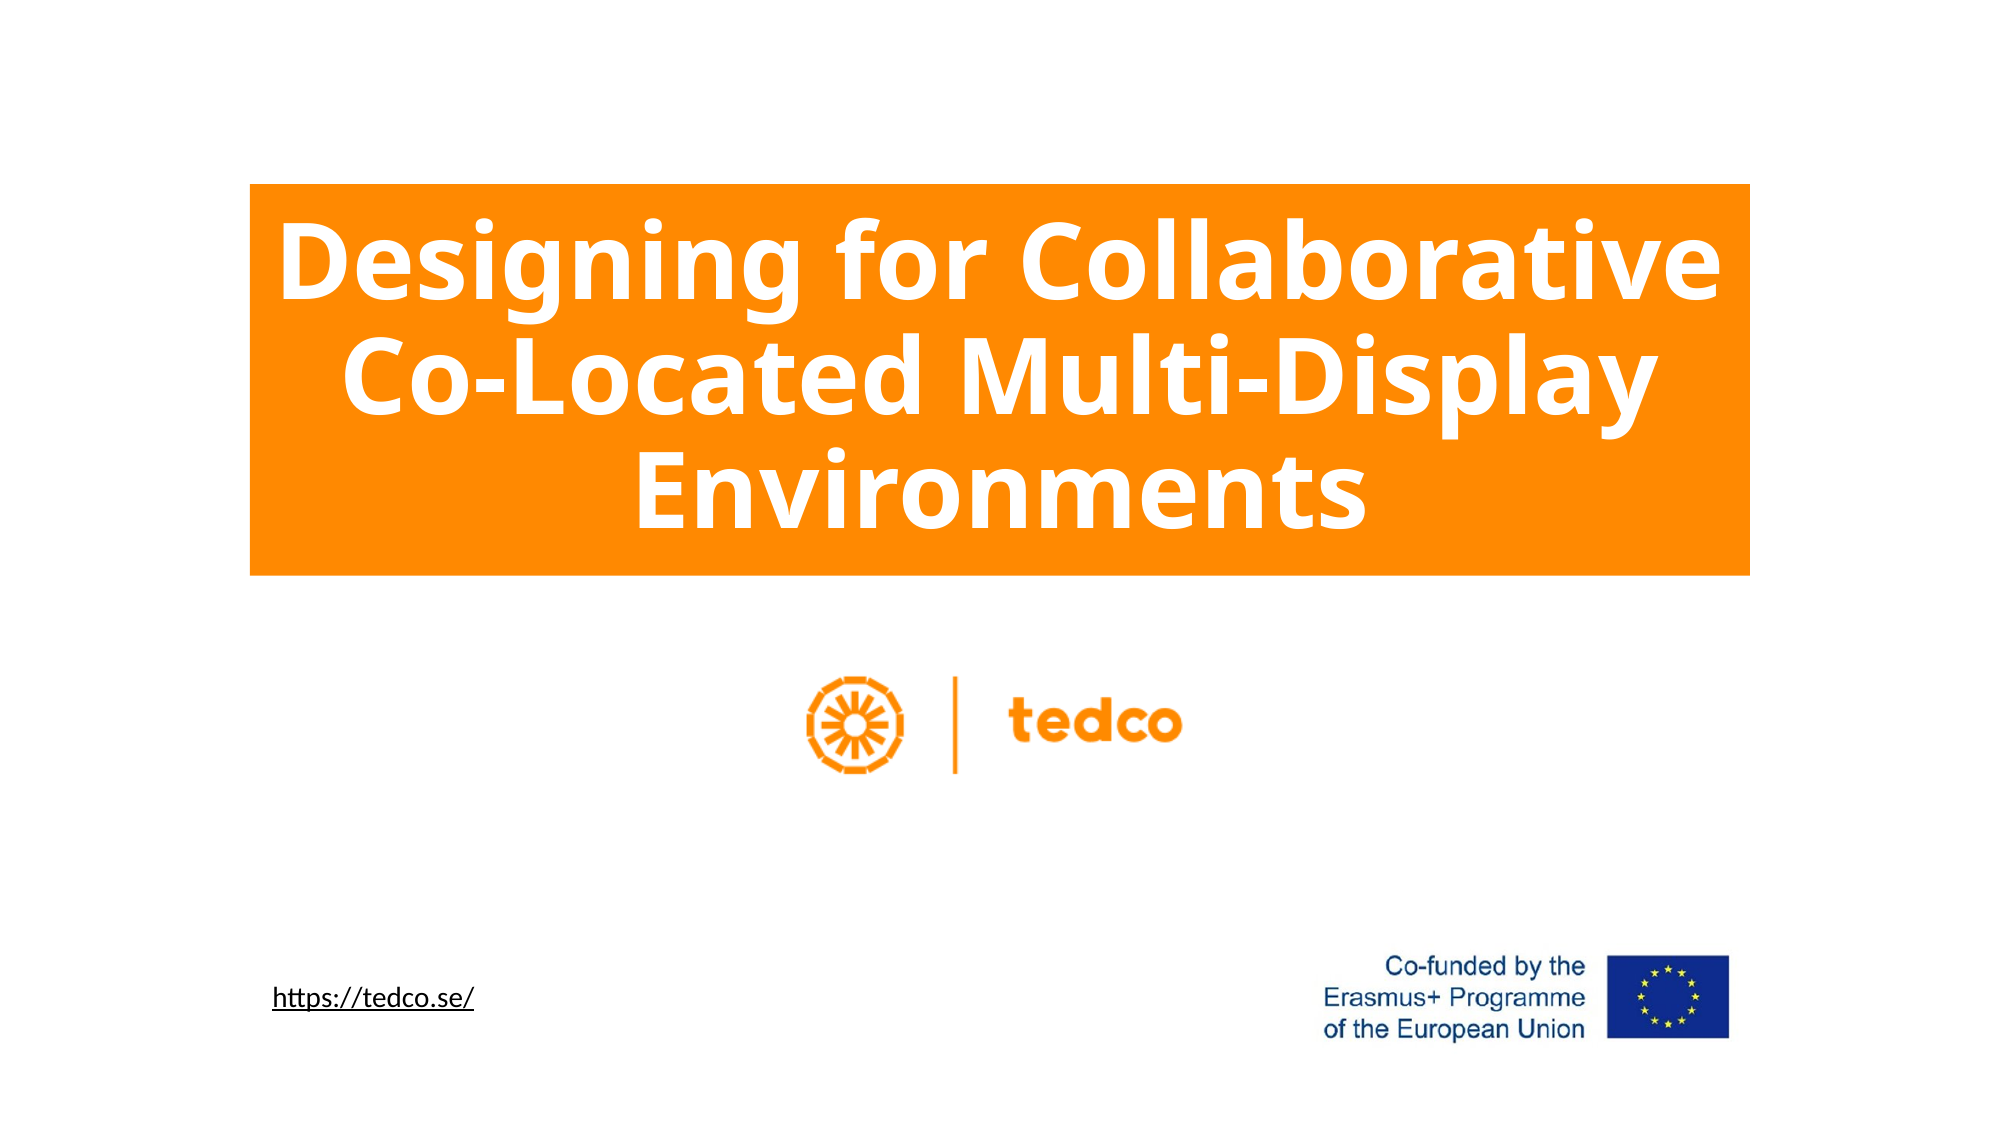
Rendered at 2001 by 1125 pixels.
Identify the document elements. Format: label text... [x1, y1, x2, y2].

picture [774, 652, 1225, 803]
picture [1299, 931, 1750, 1061]
title Designing for Collaborative Co-Located Multi-Display Environments [249, 184, 1750, 576]
text_box https://tedco.se/ [257, 970, 775, 1021]
